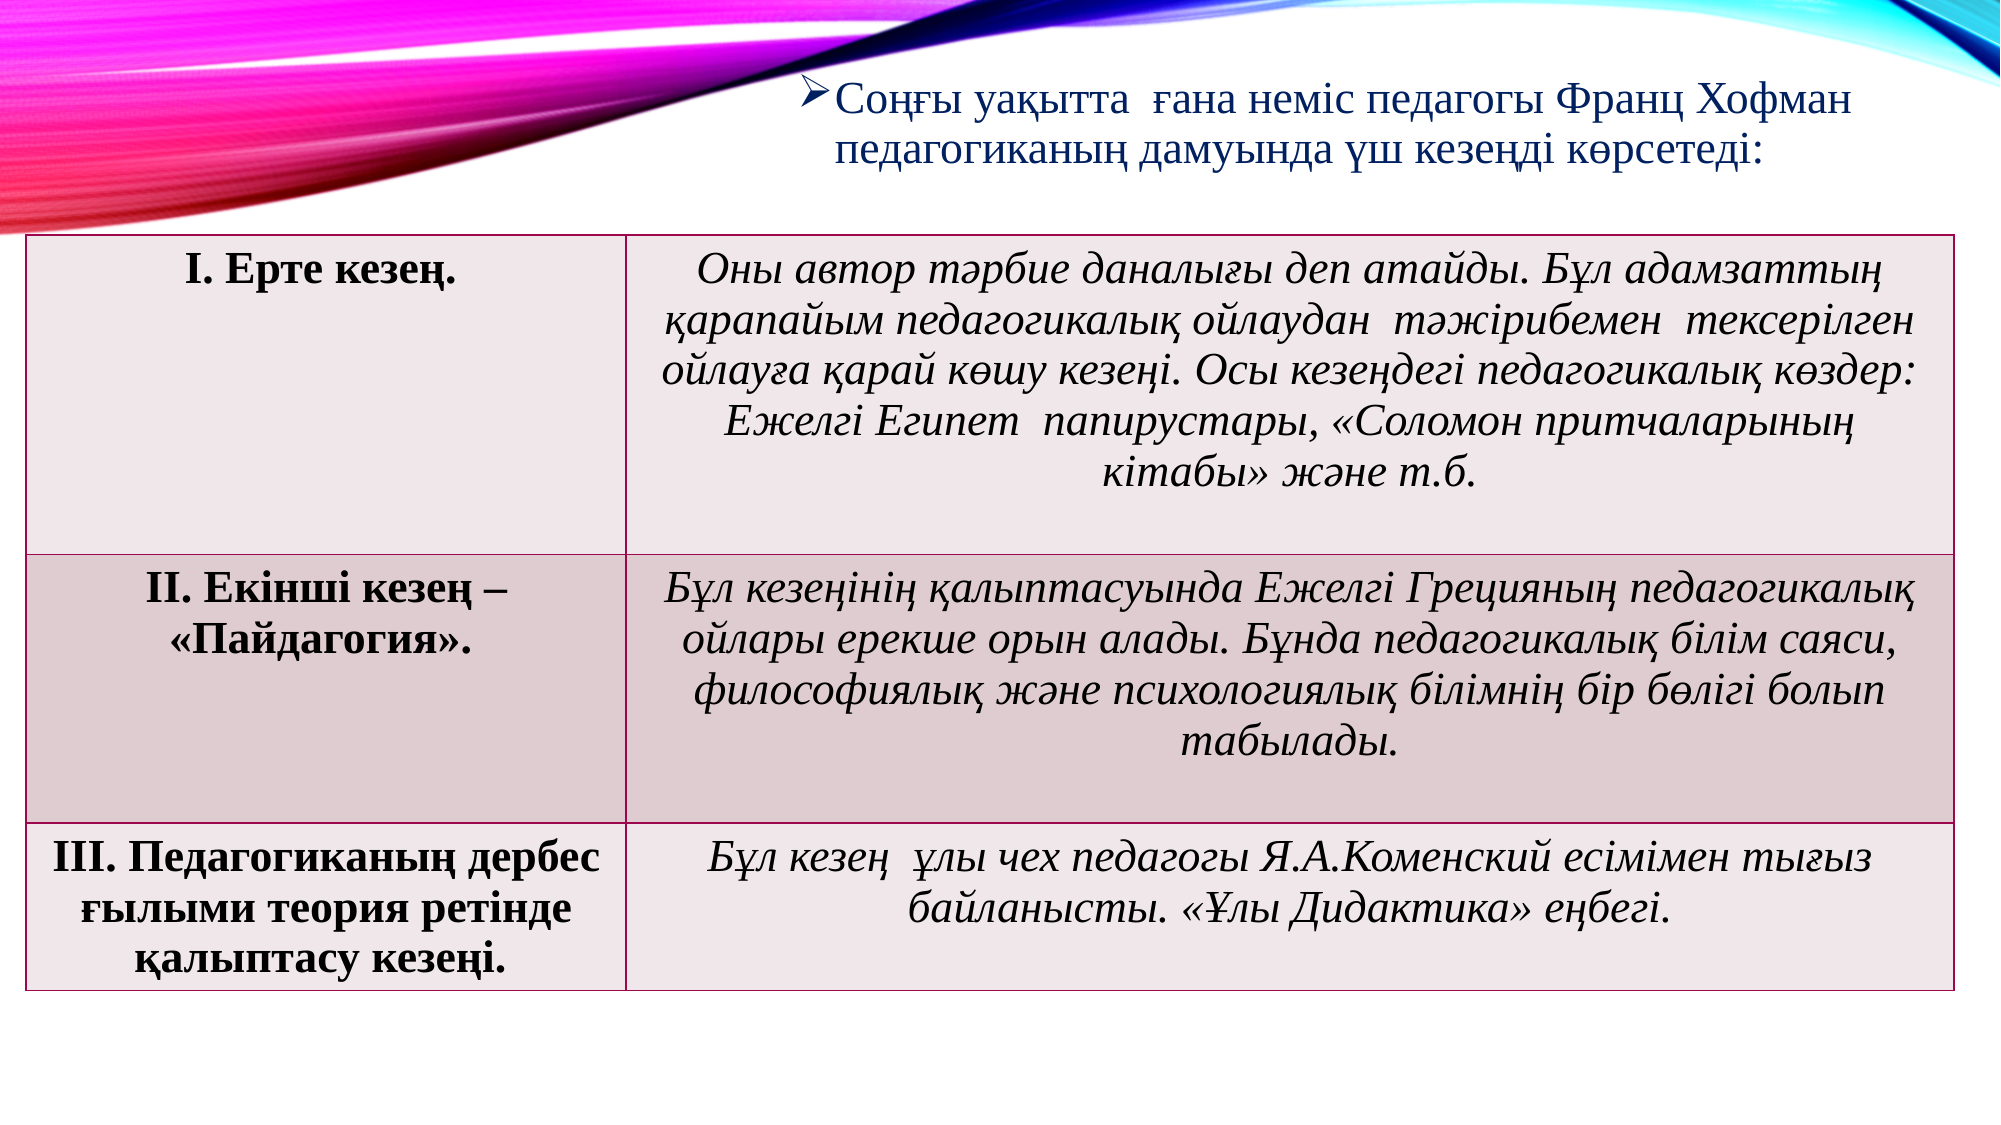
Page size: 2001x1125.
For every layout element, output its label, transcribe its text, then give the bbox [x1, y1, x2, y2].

picture [0, 0, 2000, 237]
picture [1890, 0, 2000, 75]
picture [1910, 0, 2000, 45]
table_header Оны автор тәрбие даналығы деп атайды. Бұл адамзаттың қарапайым педагогикалық ойлаудан тәжірибемен тексерілген ойлауға қарай көшу кезеңі. Осы кезеңдегі педагогикалық көздер: Ежелгі Египет папирустары, «Соломон притчаларының кітабы» және т.б. [627, 236, 1953, 554]
table_cell Бұл кезеңінің қалыптасуында Ежелгі Грецияның педагогикалық ойлары ерекше орын алады. Бұнда педагогикалық білім саяси, философиялық және психологиялық білімнің бір бөлігі болып табылады. [627, 555, 1953, 822]
list Соңғы уақытта ғана неміс педагогы Франц Хофман педагогиканың дамуында үш кезеңді көрсетеді: [782, 66, 1919, 199]
table_cell II. Екінші кезең – «Пайдагогия». [27, 555, 625, 822]
table_cell Бұл кезең ұлы чех педагогы Я.А.Коменский есімімен тығыз байланысты. «Ұлы Дидактика» еңбегі. [627, 824, 1953, 990]
table_cell III. Педагогиканың дербес ғылыми теория ретінде қалыптасу кезеңі. [27, 824, 625, 990]
table_header I. Ерте кезең. [27, 236, 625, 554]
